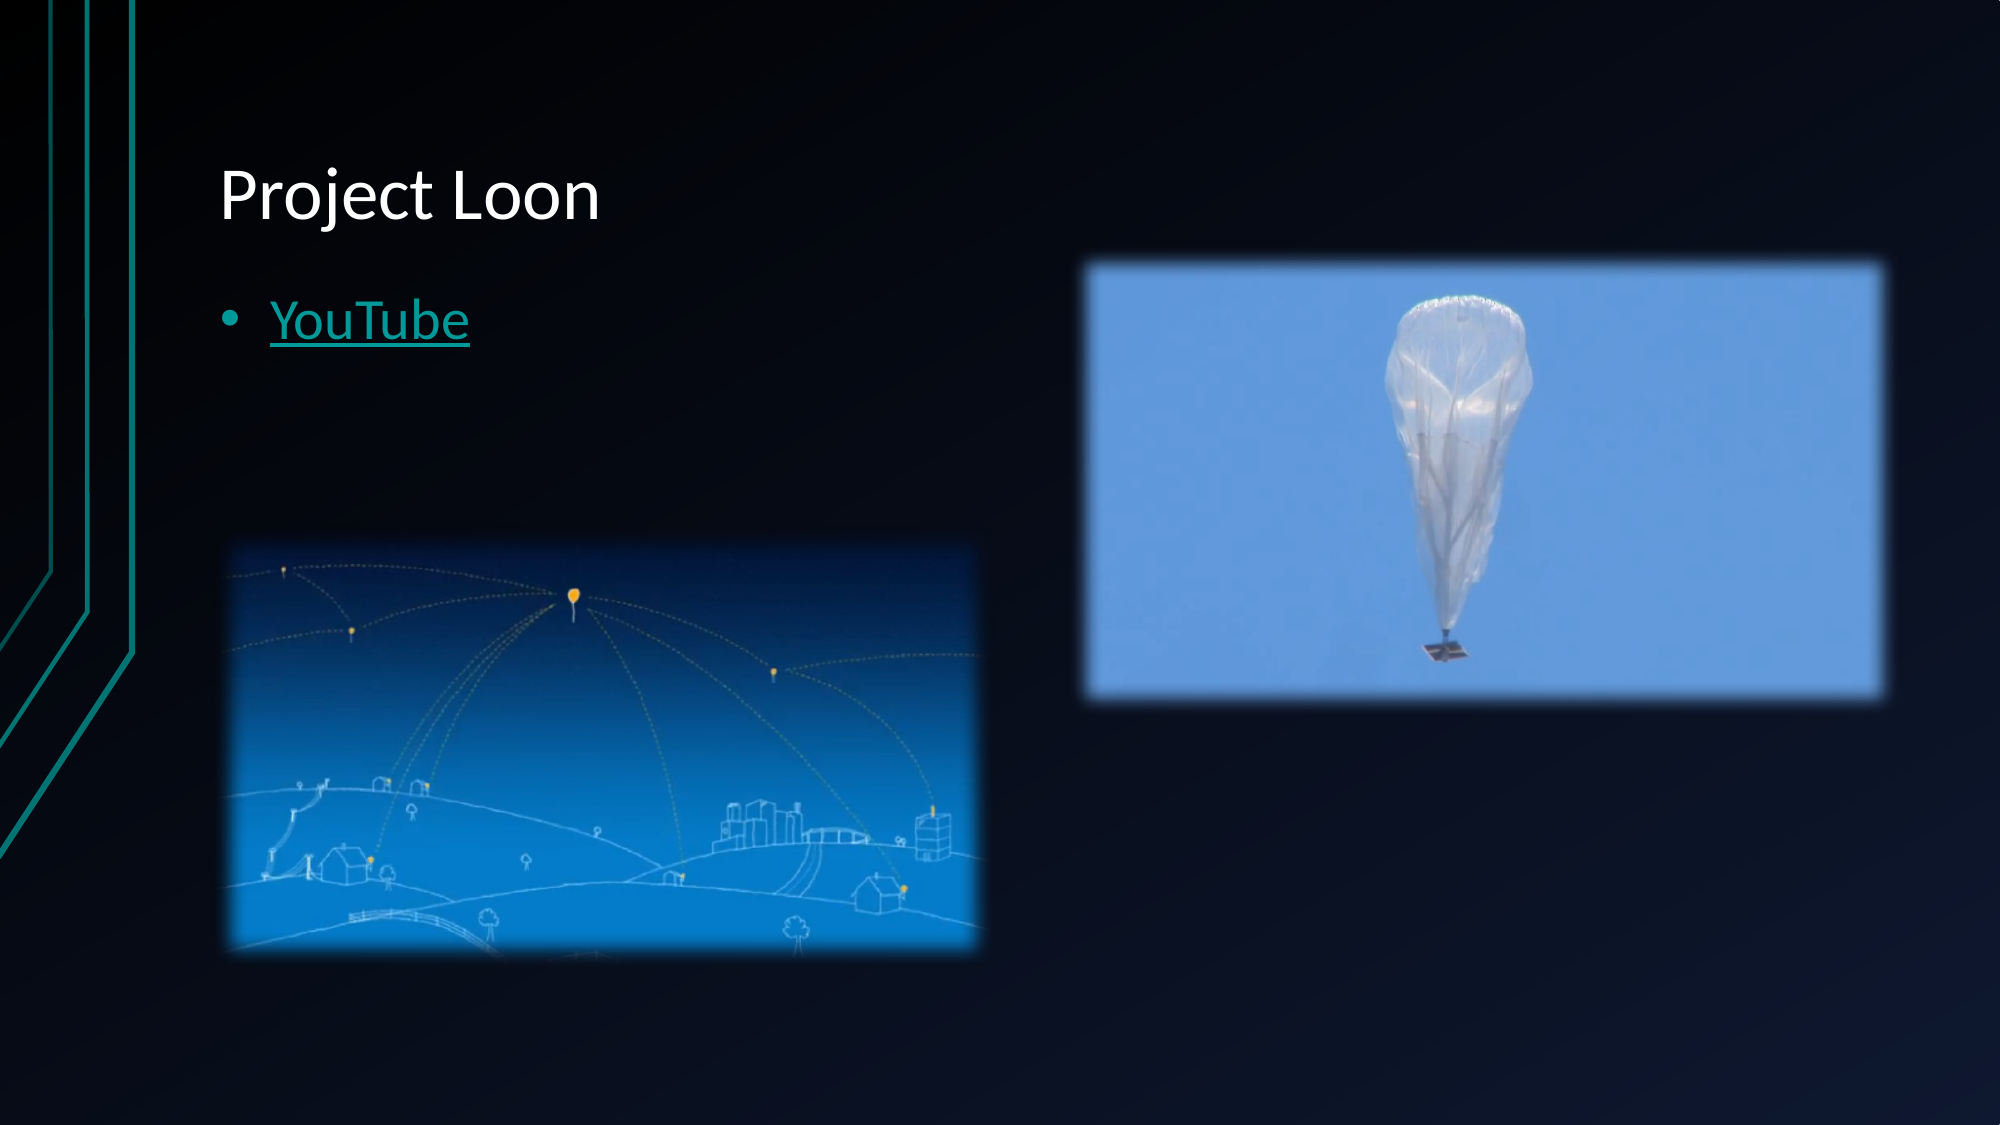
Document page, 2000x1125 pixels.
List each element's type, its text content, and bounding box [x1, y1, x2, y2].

picture [1067, 245, 1900, 716]
title Project Loon [199, 45, 1900, 246]
picture [211, 524, 994, 967]
list YouTube [199, 279, 1900, 1012]
